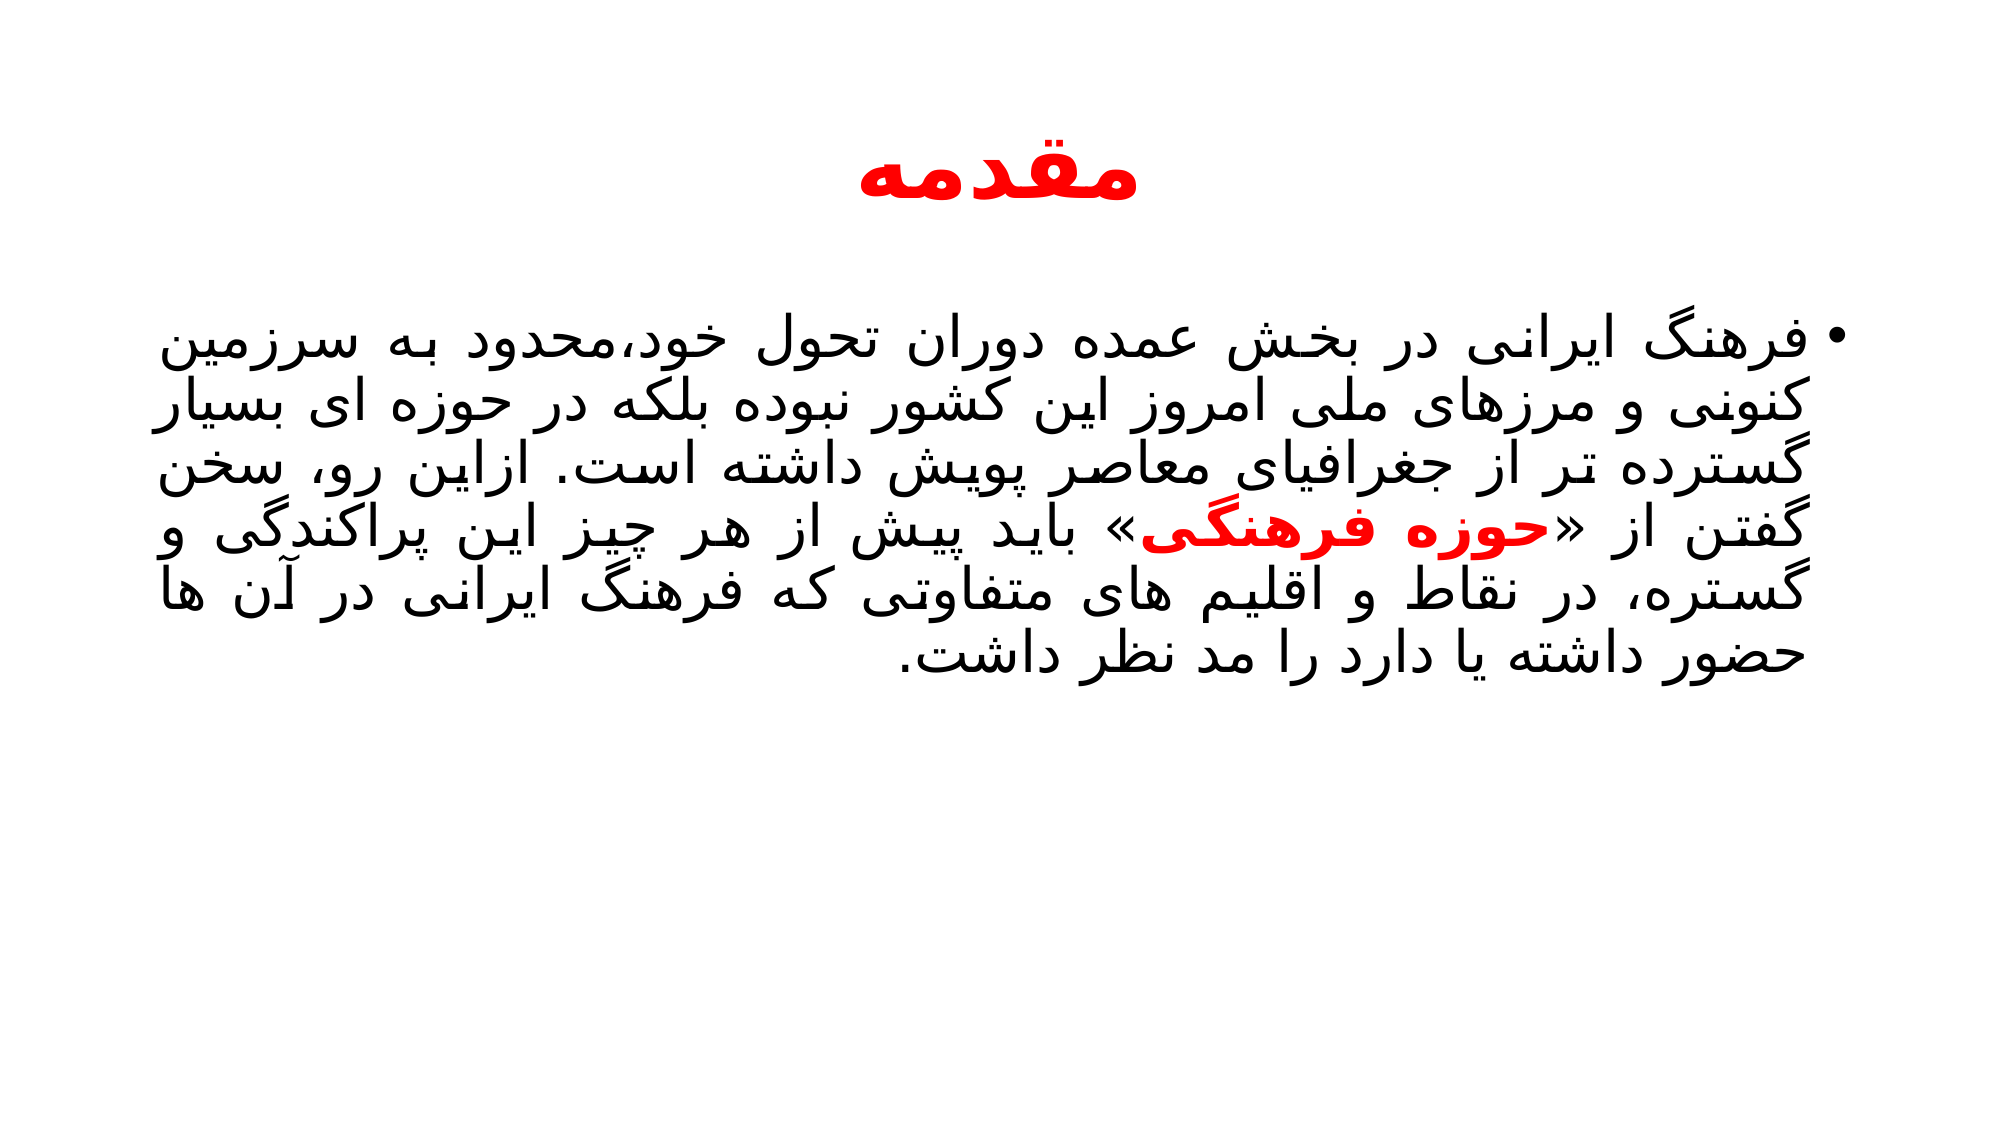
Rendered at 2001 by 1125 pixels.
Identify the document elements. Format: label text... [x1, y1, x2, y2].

list فرهنگ ایرانی در بخش عمده دوران تحول خود،محدود به سرزمین کنونی و مرزهای ملی امروز این کشور نبوده بلکه در حوزه ای بسیار گسترده تر از جغرافیای معاصر پویش داشته است. ازاین رو، سخن گفتن از «حوزه فرهنگی» باید پیش از هر چیز این پراکندگی و گستره، در نقاط و اقلیم های متفاوتی که فرهنگ ایرانی در آن ها حضور داشته یا دارد را مد نظر داشت. [137, 299, 1863, 1014]
title مقدمه [137, 59, 1863, 278]
